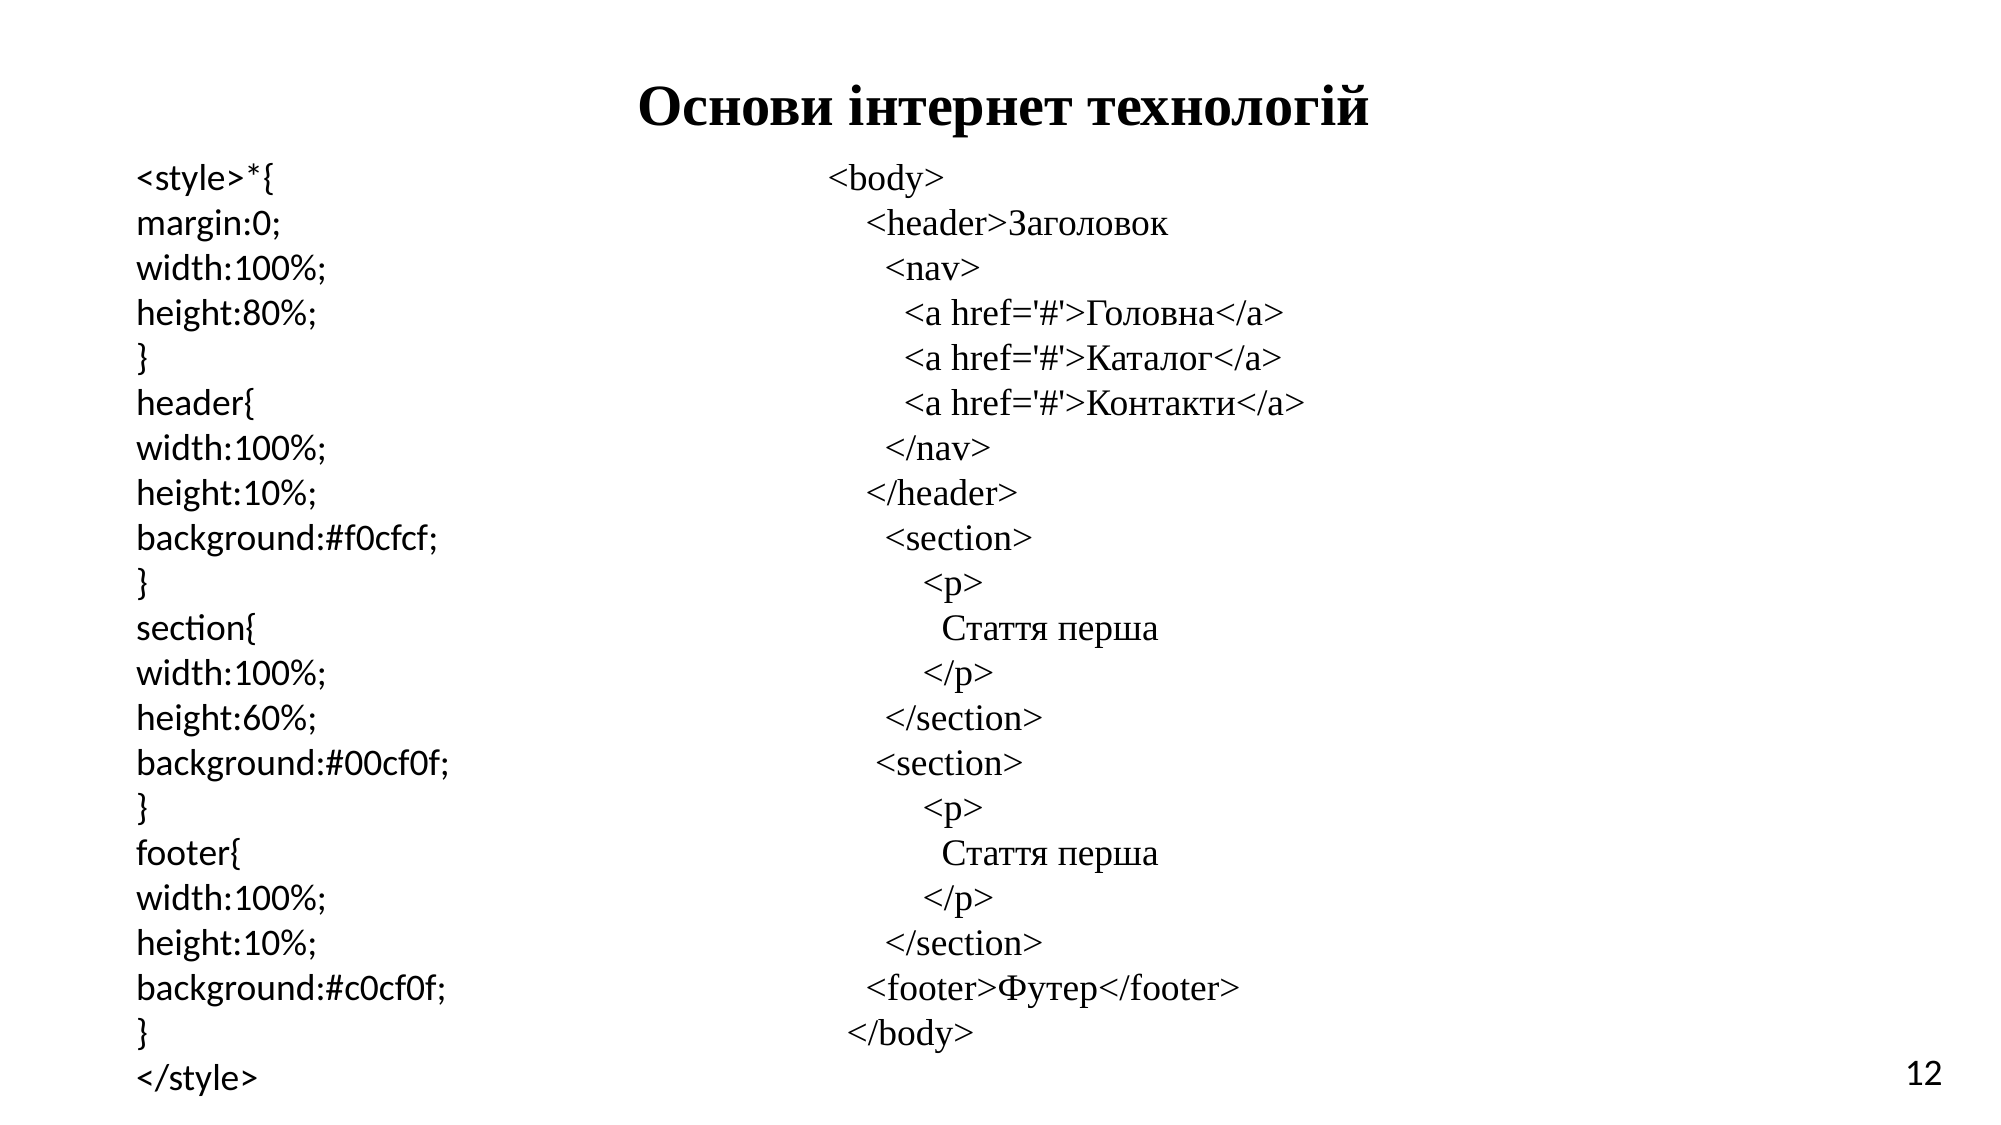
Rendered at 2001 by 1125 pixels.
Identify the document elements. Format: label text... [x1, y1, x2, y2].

text_box 12 [1890, 1040, 1974, 1101]
text_box <body> <header>Заголовок <nav> <a href='#'>Головна</a> <a href='#'>Каталог</a> <a href='#'>Контакти</a> </nav> </header> <section> <p> Стаття перша </p> </section> <section> <p> Стаття перша </p> </section> <footer>Футер</footer> </body> [783, 145, 1784, 1061]
text_box Основи інтернет технологій [351, 60, 1657, 145]
text_box <style>*{ margin:0; width:100%; height:80%; } header{ width:100%; height:10%; background:#f0cfcf; } section{ width:100%; height:60%; background:#00cf0f; } footer{ width:100%; height:10%; background:#c0cf0f; } </style> [121, 145, 784, 1106]
